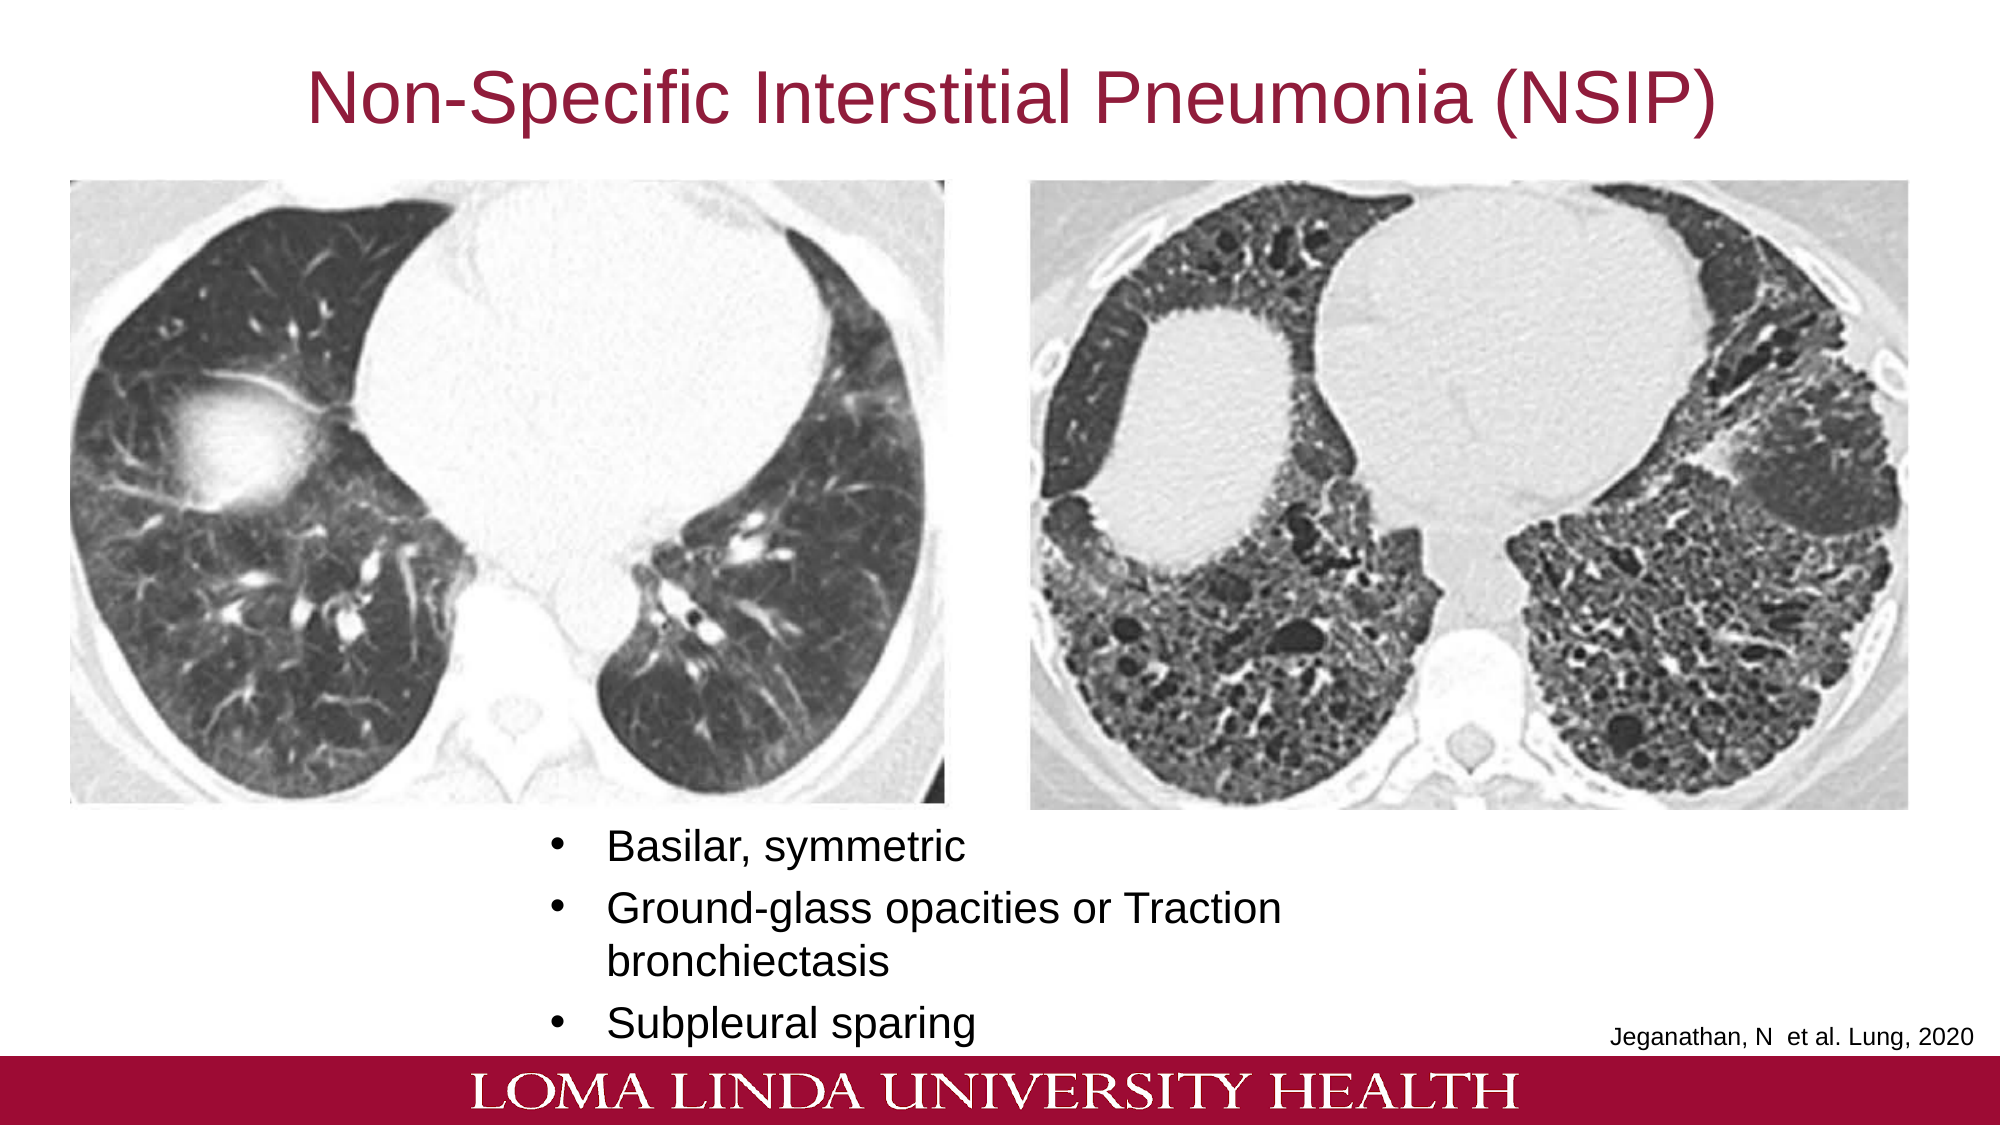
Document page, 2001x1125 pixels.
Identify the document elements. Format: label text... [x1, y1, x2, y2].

title Non-Specific Interstitial Pneumonia (NSIP) [125, 0, 1900, 146]
picture [70, 178, 1910, 810]
text_box Basilar, symmetric Ground-glass opacities or Traction bronchiectasis Subpleural sparing [535, 821, 1552, 996]
text_box Jeganathan, N et al. Lung, 2020 [1595, 1013, 2000, 1058]
picture [0, 1056, 2000, 1125]
